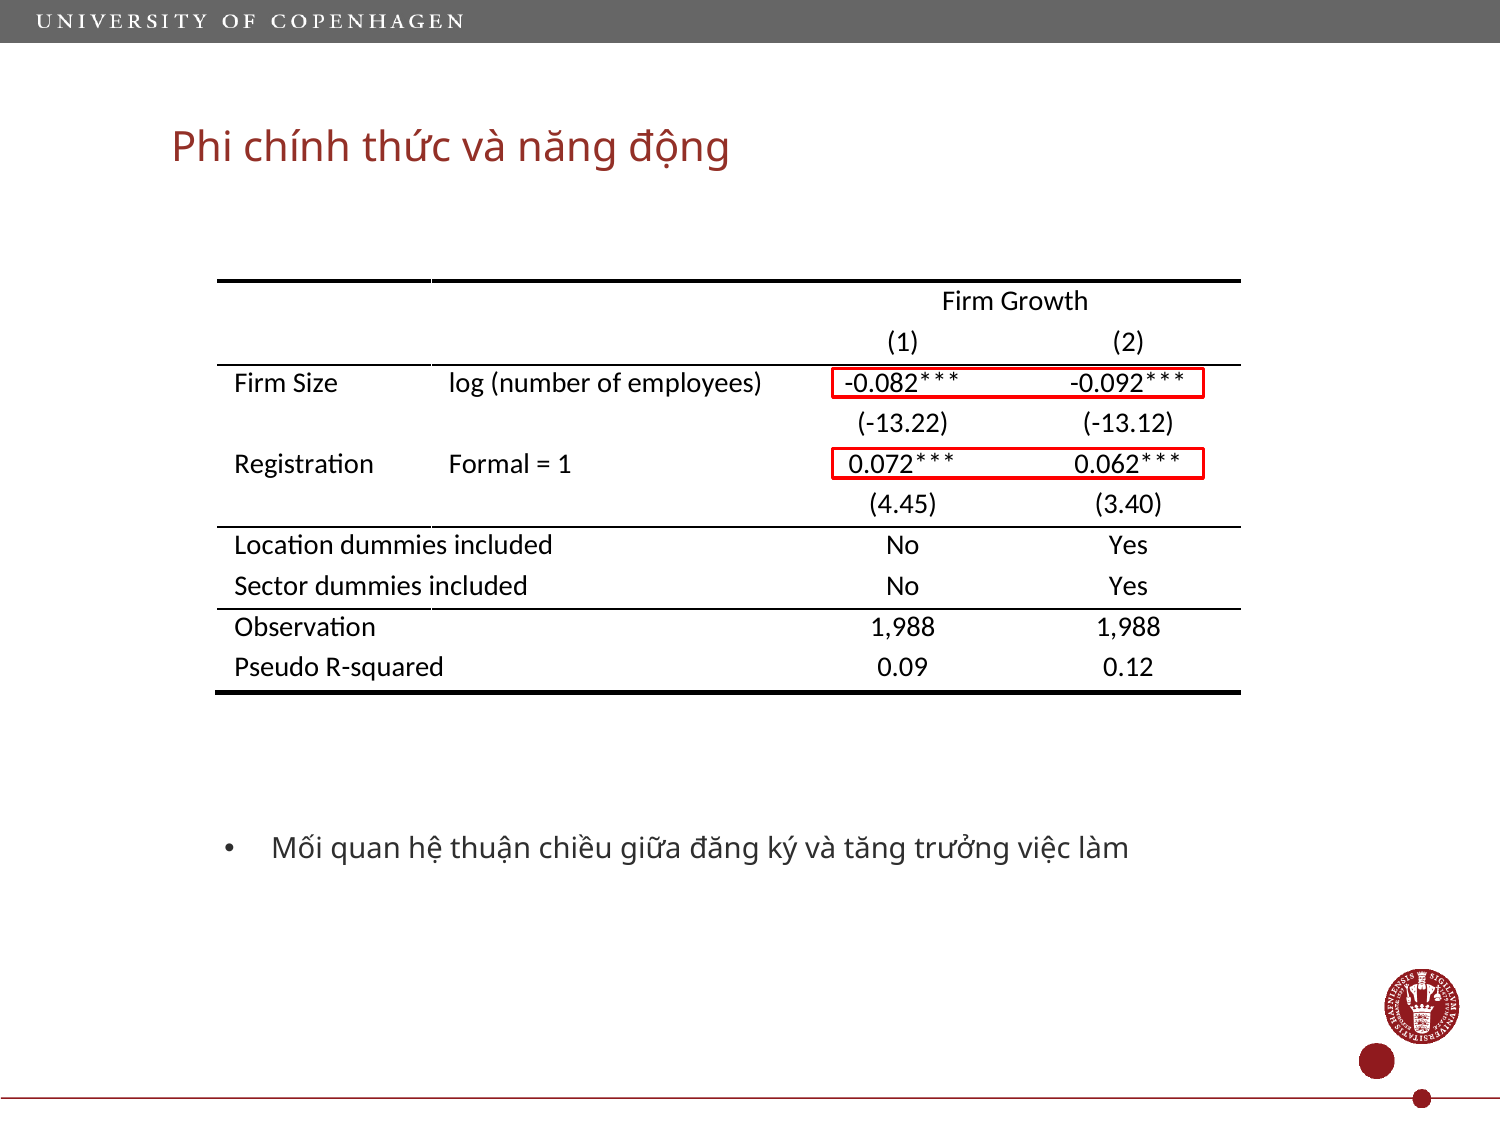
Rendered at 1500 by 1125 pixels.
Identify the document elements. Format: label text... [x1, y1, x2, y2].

text_box Mối quan hệ thuận chiều giữa đăng ký và tăng trưởng việc làm [209, 822, 1275, 872]
picture [0, 0, 1500, 43]
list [206, 278, 1255, 740]
title Phi chính thức và năng động [171, 75, 1250, 171]
picture [0, 910, 1500, 1122]
